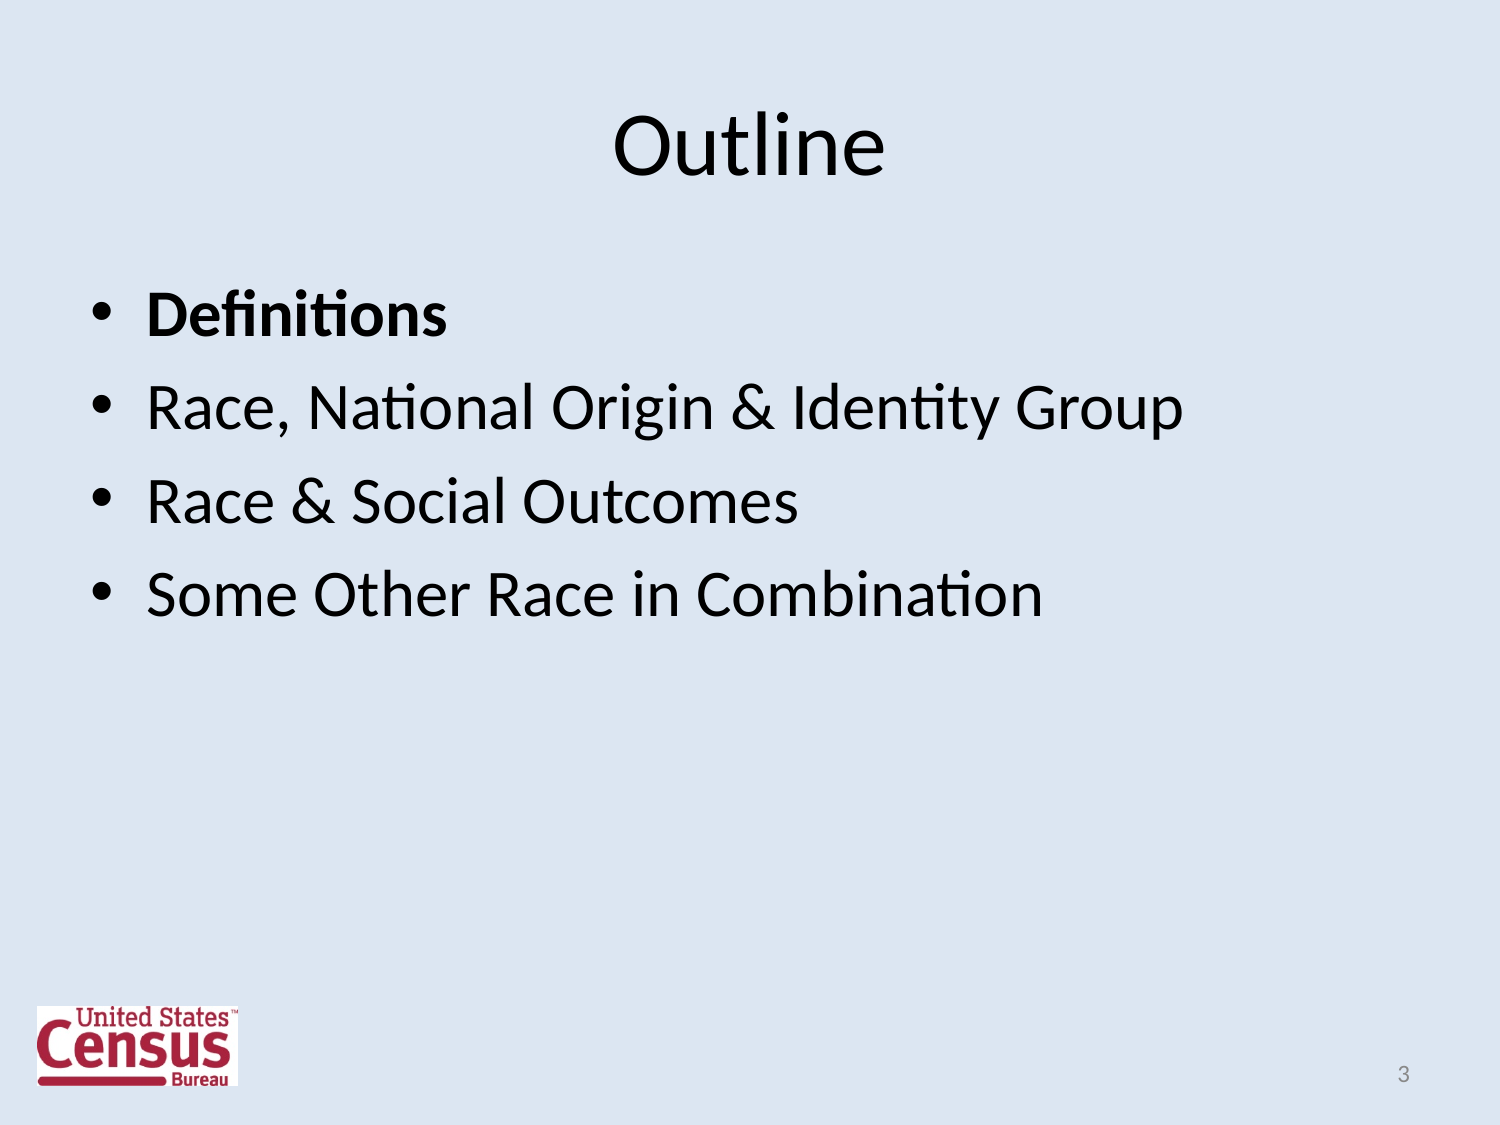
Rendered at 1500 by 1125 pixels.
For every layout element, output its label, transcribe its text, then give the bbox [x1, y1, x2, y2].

list Definitions Race, National Origin & Identity Group Race & Social Outcomes Some Other Race in Combination [75, 262, 1425, 1005]
picture [37, 1006, 238, 1086]
slide_number 3 [1074, 1042, 1425, 1103]
title Outline [75, 45, 1425, 233]
